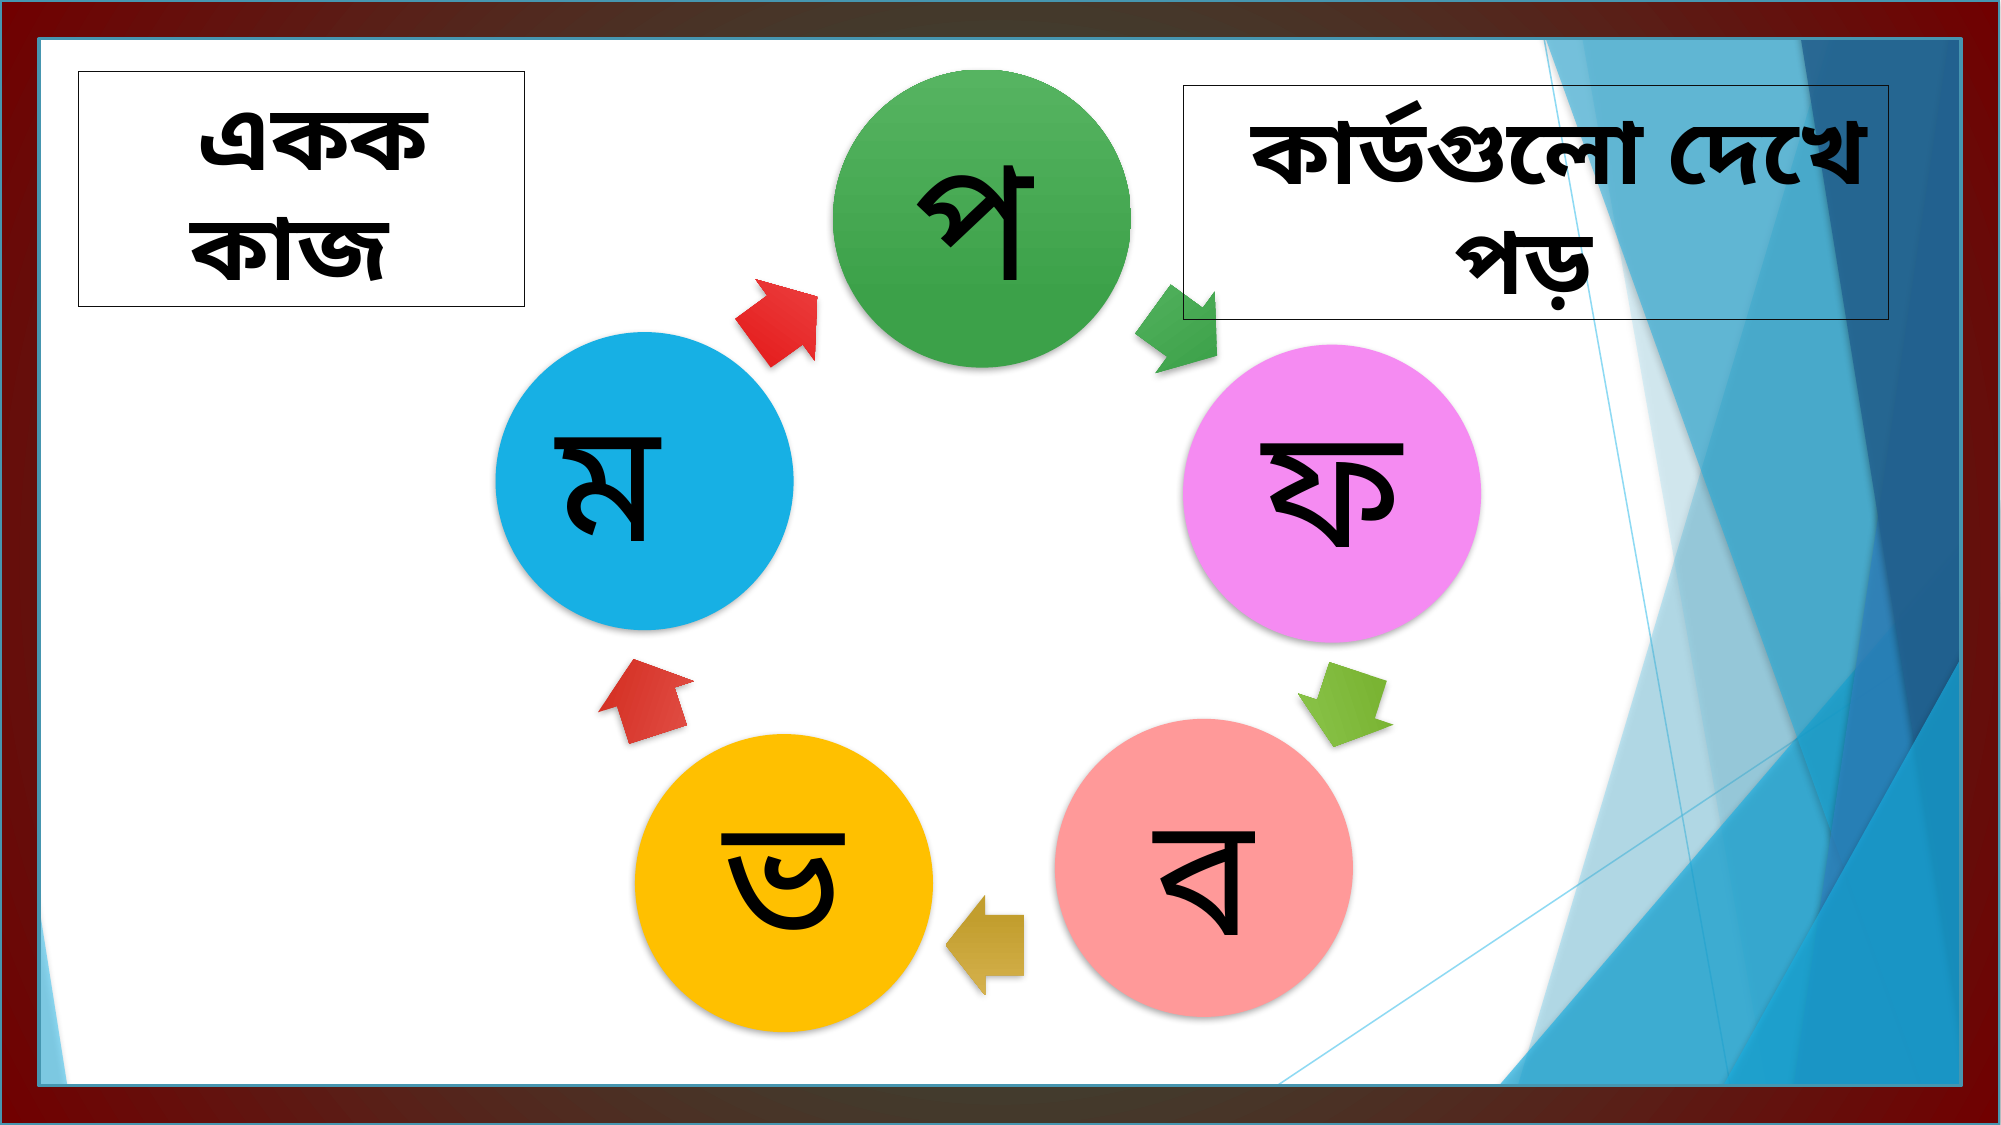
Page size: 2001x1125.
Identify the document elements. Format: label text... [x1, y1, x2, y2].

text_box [634, 733, 934, 1033]
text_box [494, 331, 795, 631]
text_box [594, 656, 697, 737]
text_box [832, 69, 1132, 369]
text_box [1295, 669, 1397, 750]
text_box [744, 269, 826, 371]
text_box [944, 894, 1026, 996]
text_box কার্ডগুলো দেখে পড় [1183, 85, 1889, 320]
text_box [1144, 281, 1226, 384]
text_box [0, 0, 2000, 1125]
text_box একক কাজ [78, 71, 525, 307]
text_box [1182, 344, 1482, 644]
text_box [1054, 718, 1354, 1018]
